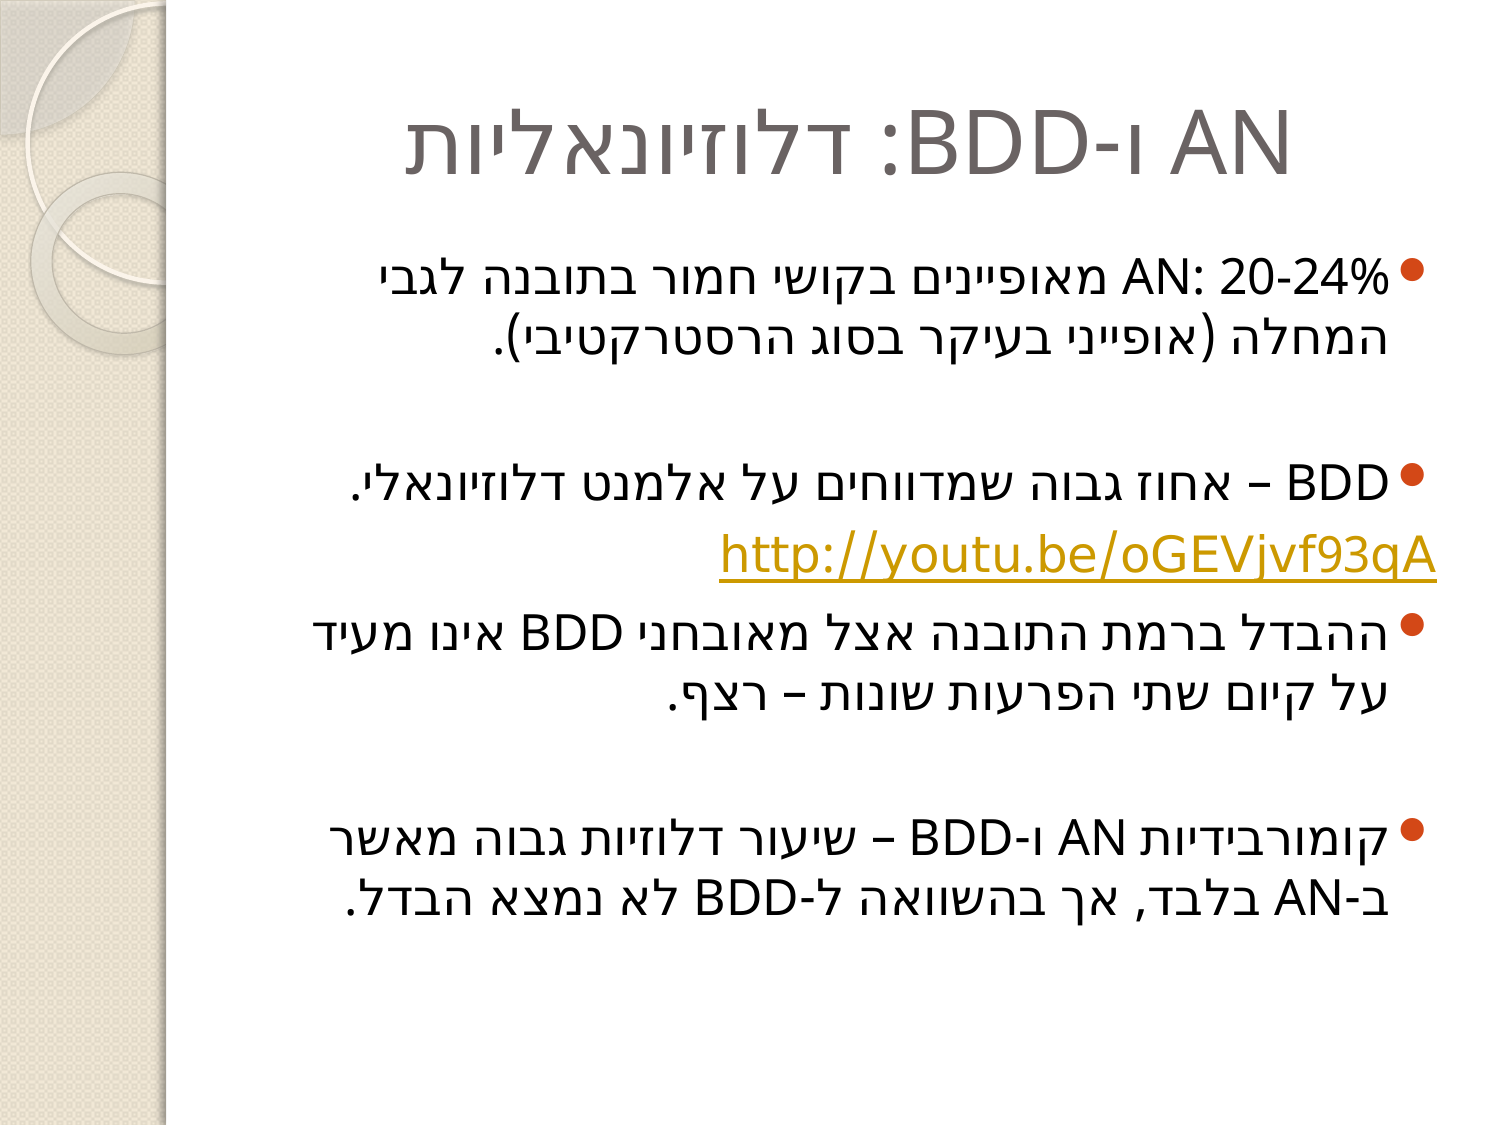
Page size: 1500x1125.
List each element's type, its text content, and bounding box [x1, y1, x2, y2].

title AN ו-BDD: דלוזיונאליות [235, 45, 1466, 233]
list AN: 20-24% מאופיינים בקושי חמור בתובנה לגבי המחלה (אופייני בעיקר בסוג הרסטרקטיבי). BDD – אחוז גבוה שמדווחים על אלמנט דלוזיונאלי. http://youtu.be/oGEVjvf93qA ההבדל ברמת התובנה אצל מאובחני BDD אינו מעיד על קיום שתי הפרעות שונות – רצף. קומורבידיות AN ו-BDD – שיעור דלוזיות גבוה מאשר ב-AN בלבד, אך בהשוואה ל-BDD לא נמצא הבדל. [235, 237, 1466, 1025]
